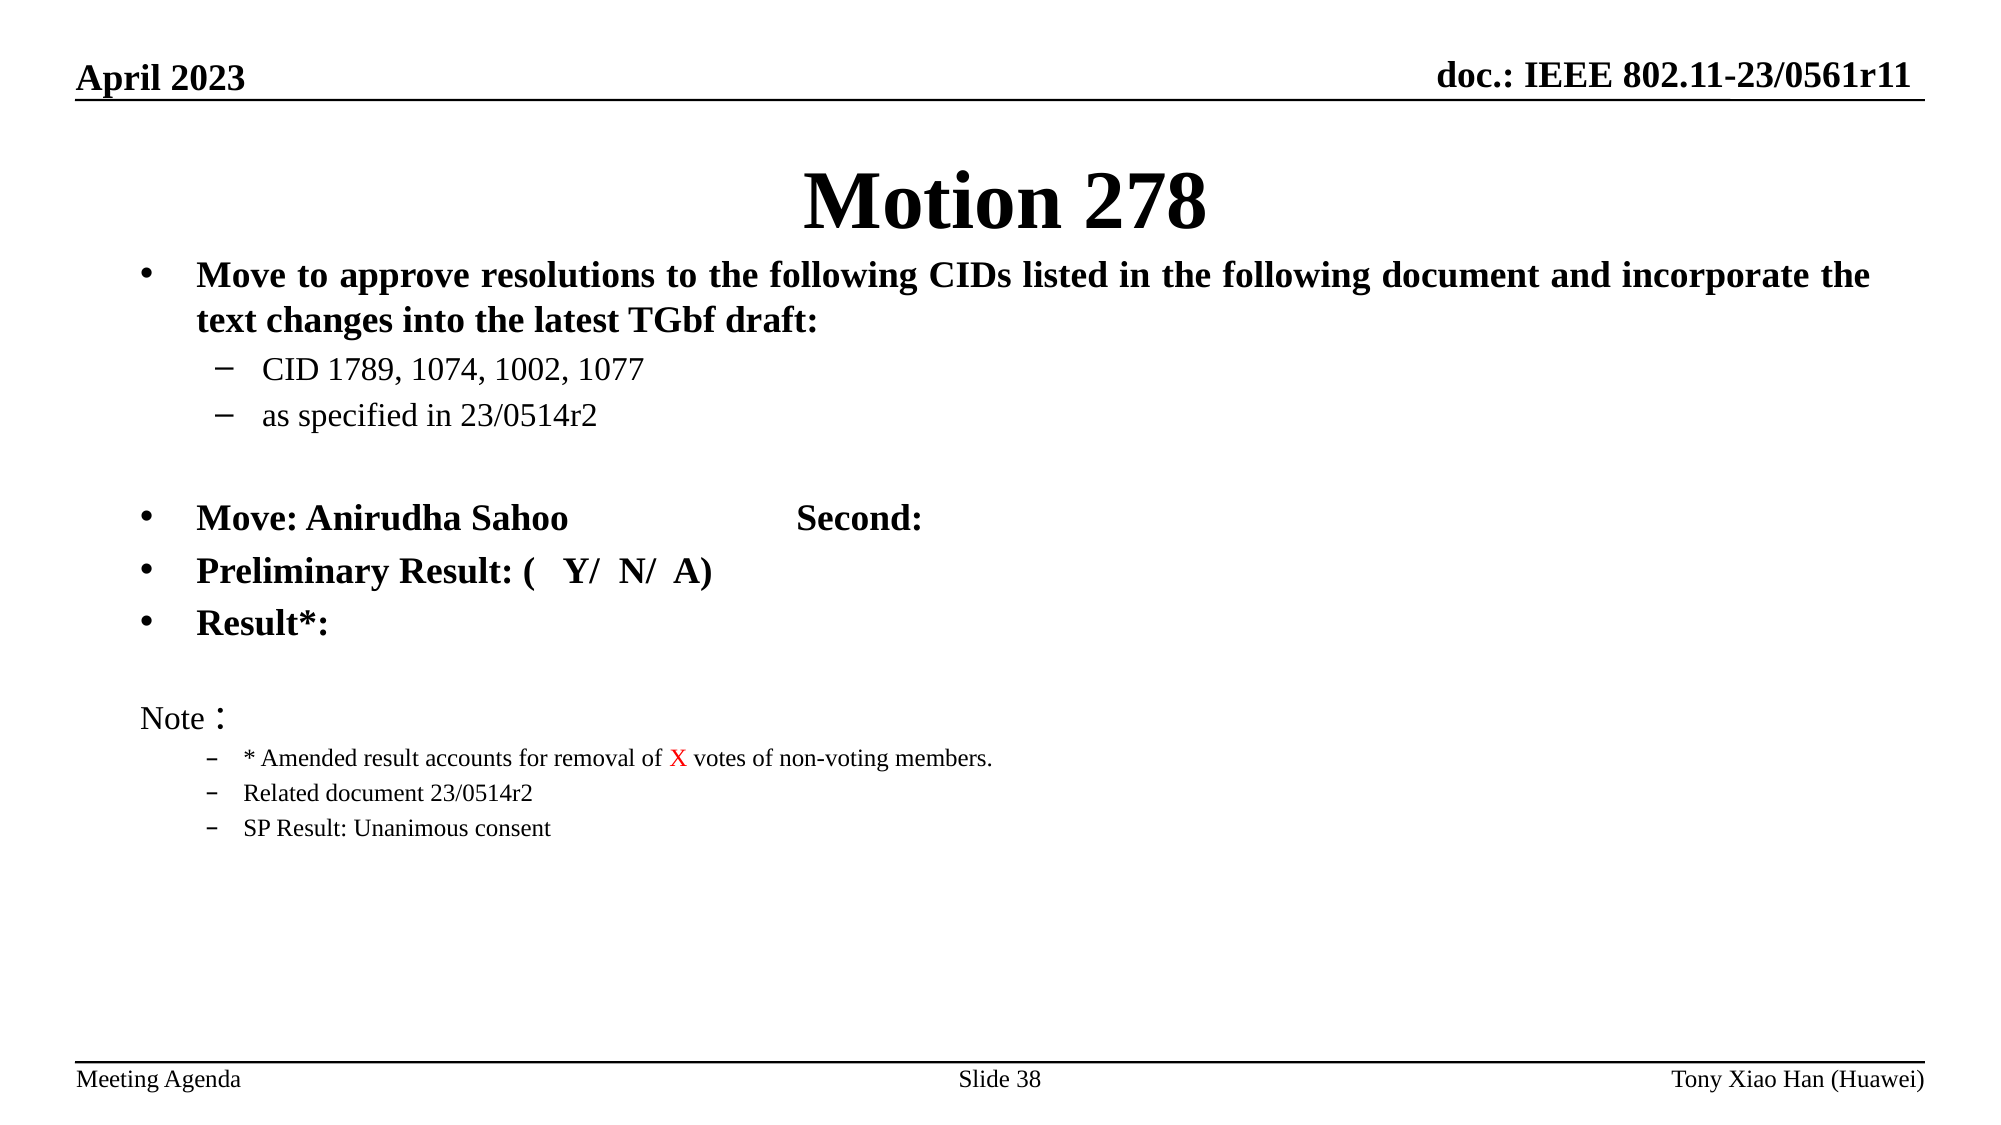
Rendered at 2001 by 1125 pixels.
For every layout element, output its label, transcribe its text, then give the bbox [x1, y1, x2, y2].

text_box Motion 278 [368, 137, 1644, 212]
text_box Move to approve resolutions to the following CIDs listed in the following document and incorporate the text changes into the latest TGbf draft: CID 1789, 1074, 1002, 1077 as specified in 23/0514r2 Move: Anirudha Sahoo Second: Preliminary Result: ( Y/ N/ A) Result*: Note： * Amended result accounts for removal of X votes of non-voting members. Related document 23/0514r2 SP Result: Unanimous consent [125, 212, 1888, 900]
